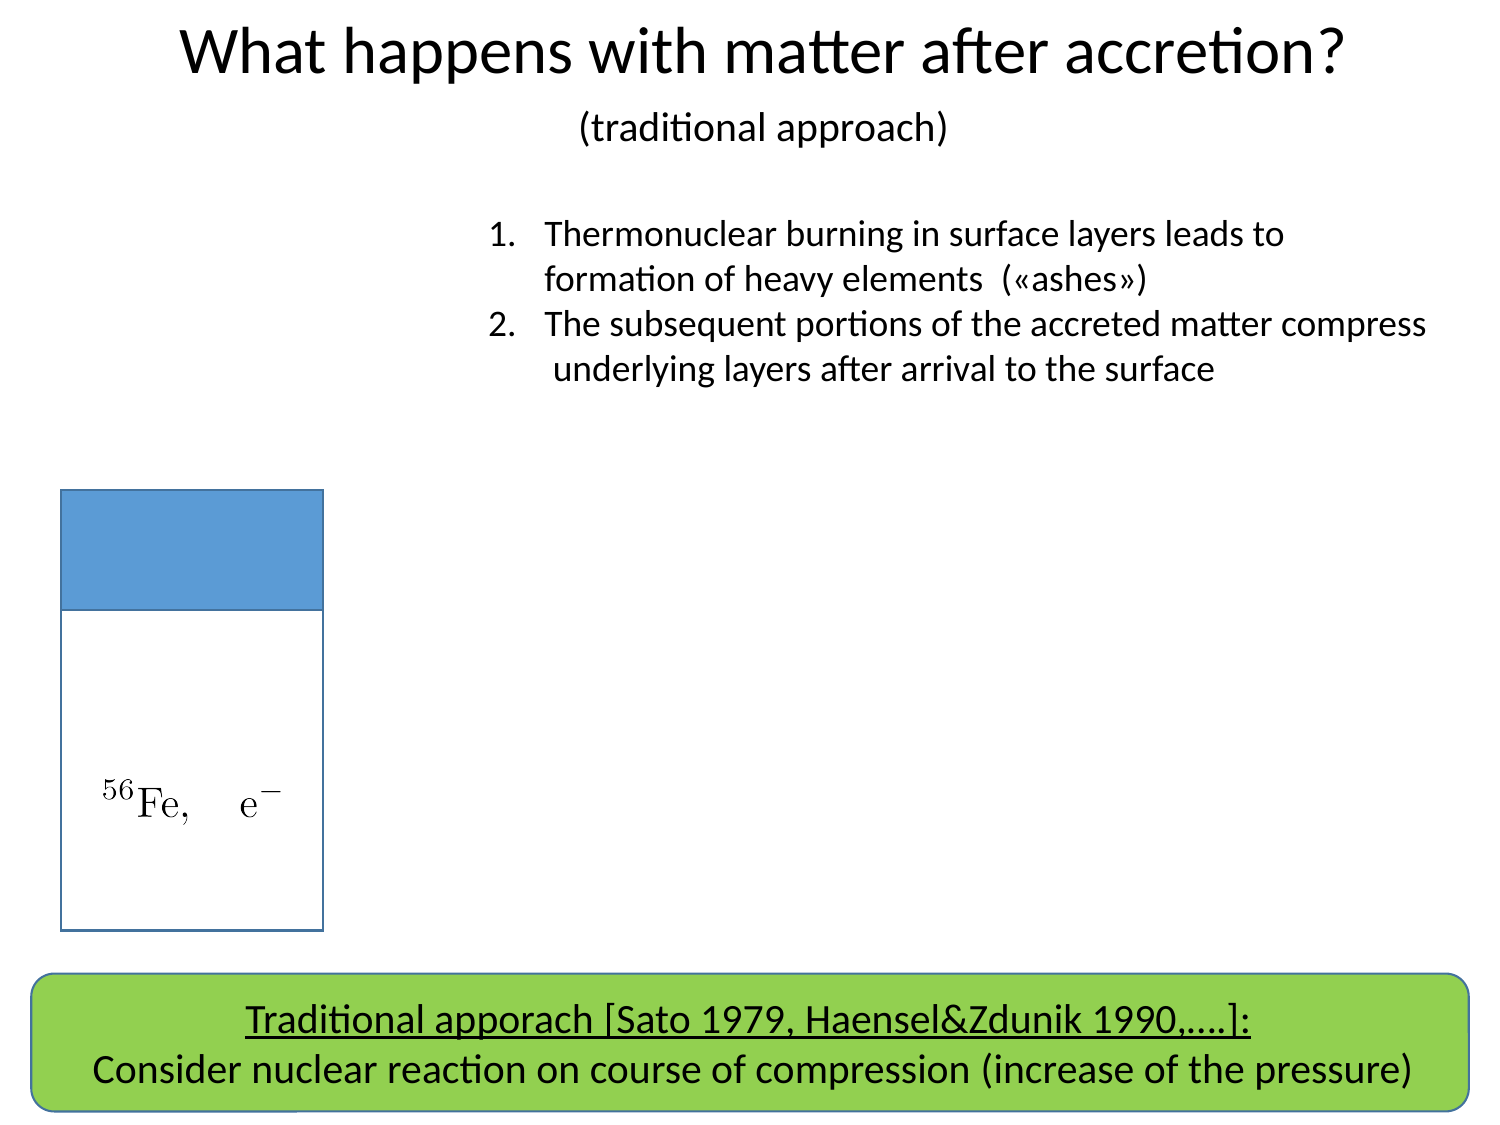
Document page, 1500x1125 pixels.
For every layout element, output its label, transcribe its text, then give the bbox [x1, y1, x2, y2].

text_box Thermonuclear burning in surface layers leads to formation of heavy elements («ashes») The subsequent portions of the accreted matter compress underlying layers after arrival to the surface [473, 201, 1446, 397]
text_box Traditional apporach [Sato 1979, Haensel&Zdunik 1990,….]: Consider nuclear reaction on course of compression (increase of the pressure) [60, 984, 1446, 1099]
text_box [60, 611, 324, 932]
text_box What happens with matter after accretion? (traditional approach) [164, 0, 1363, 158]
picture [103, 779, 281, 825]
text_box [30, 972, 1470, 1113]
text_box [60, 489, 324, 611]
